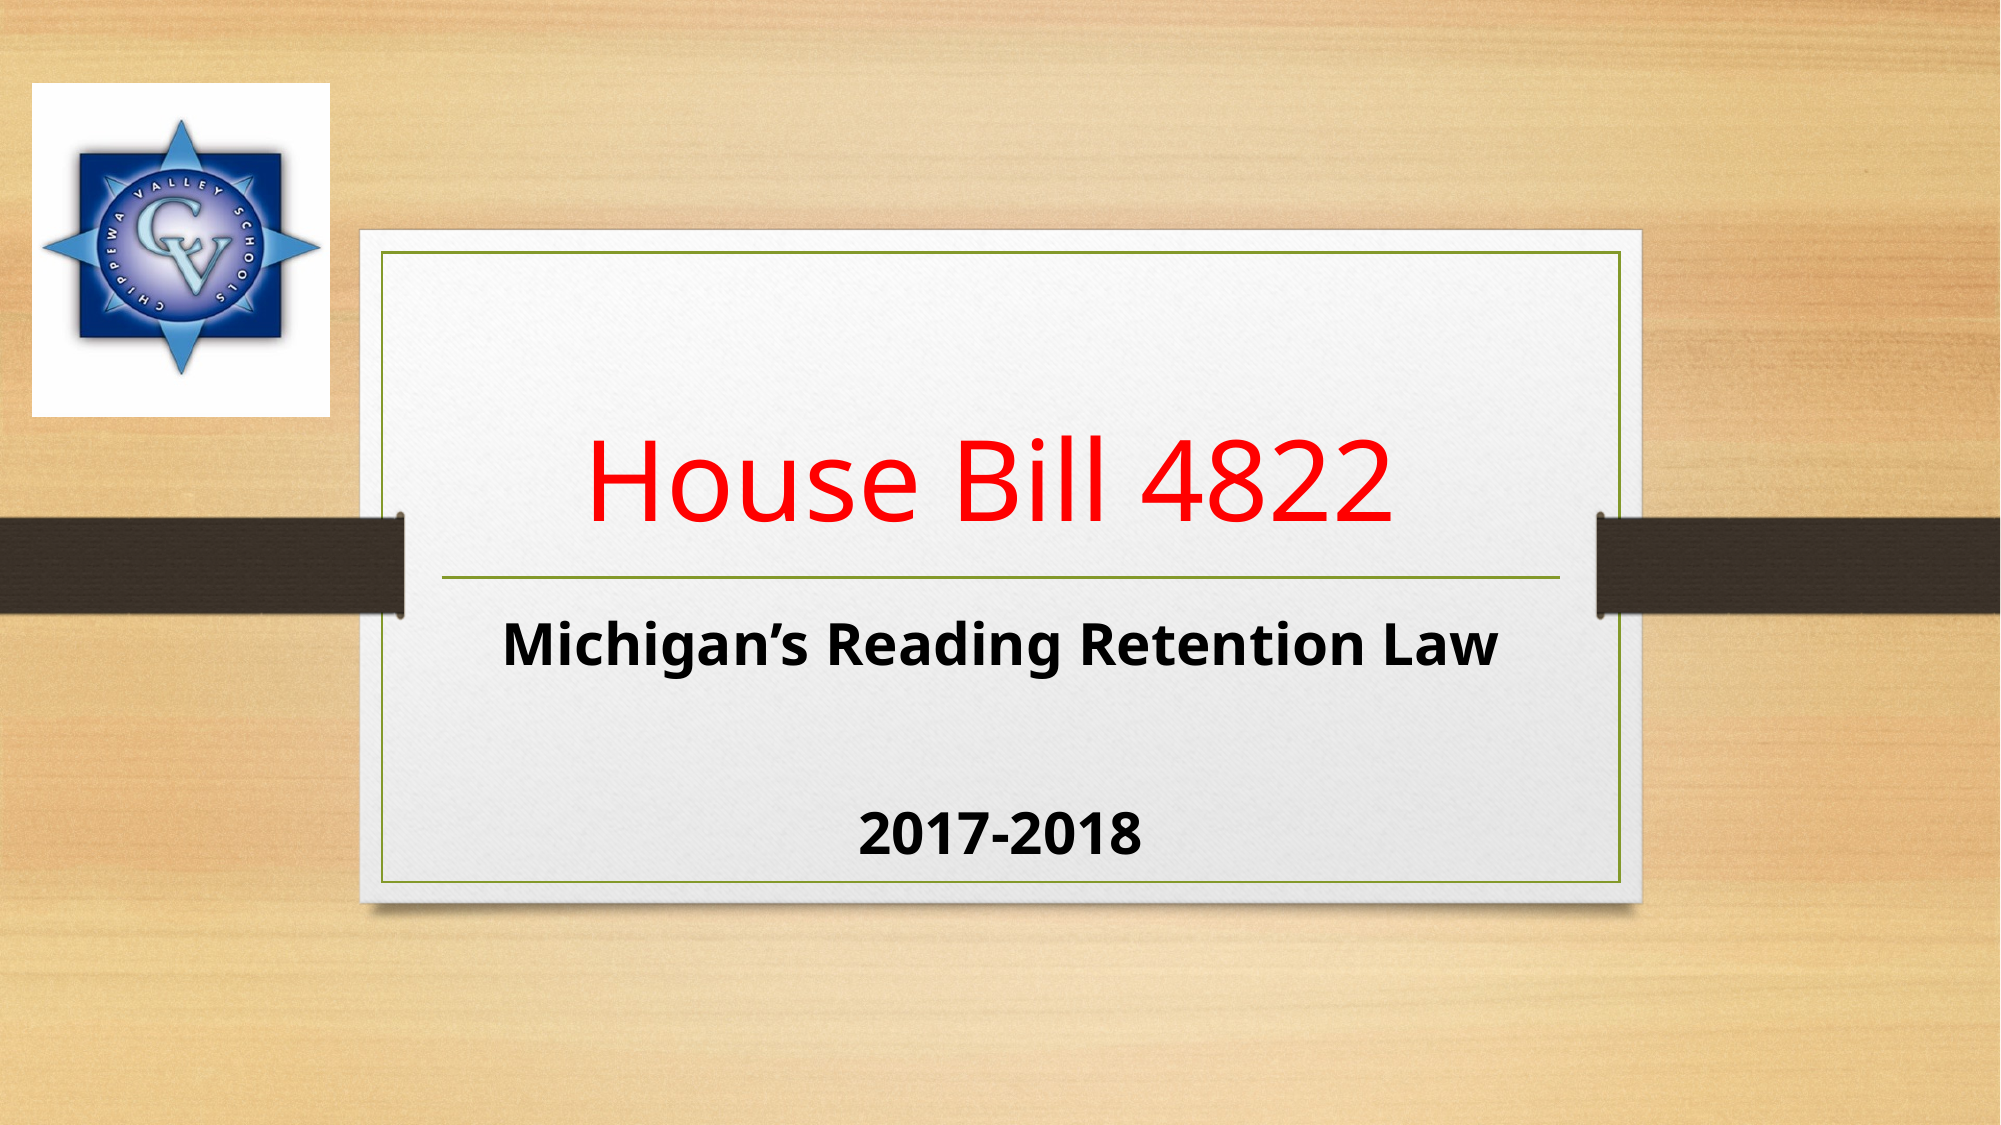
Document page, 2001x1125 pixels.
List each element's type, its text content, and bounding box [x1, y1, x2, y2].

subtitle Michigan’s Reading Retention Law 2017-2018 [441, 600, 1560, 817]
picture [0, 0, 2001, 1125]
title House Bill 4822 [459, 281, 1522, 552]
